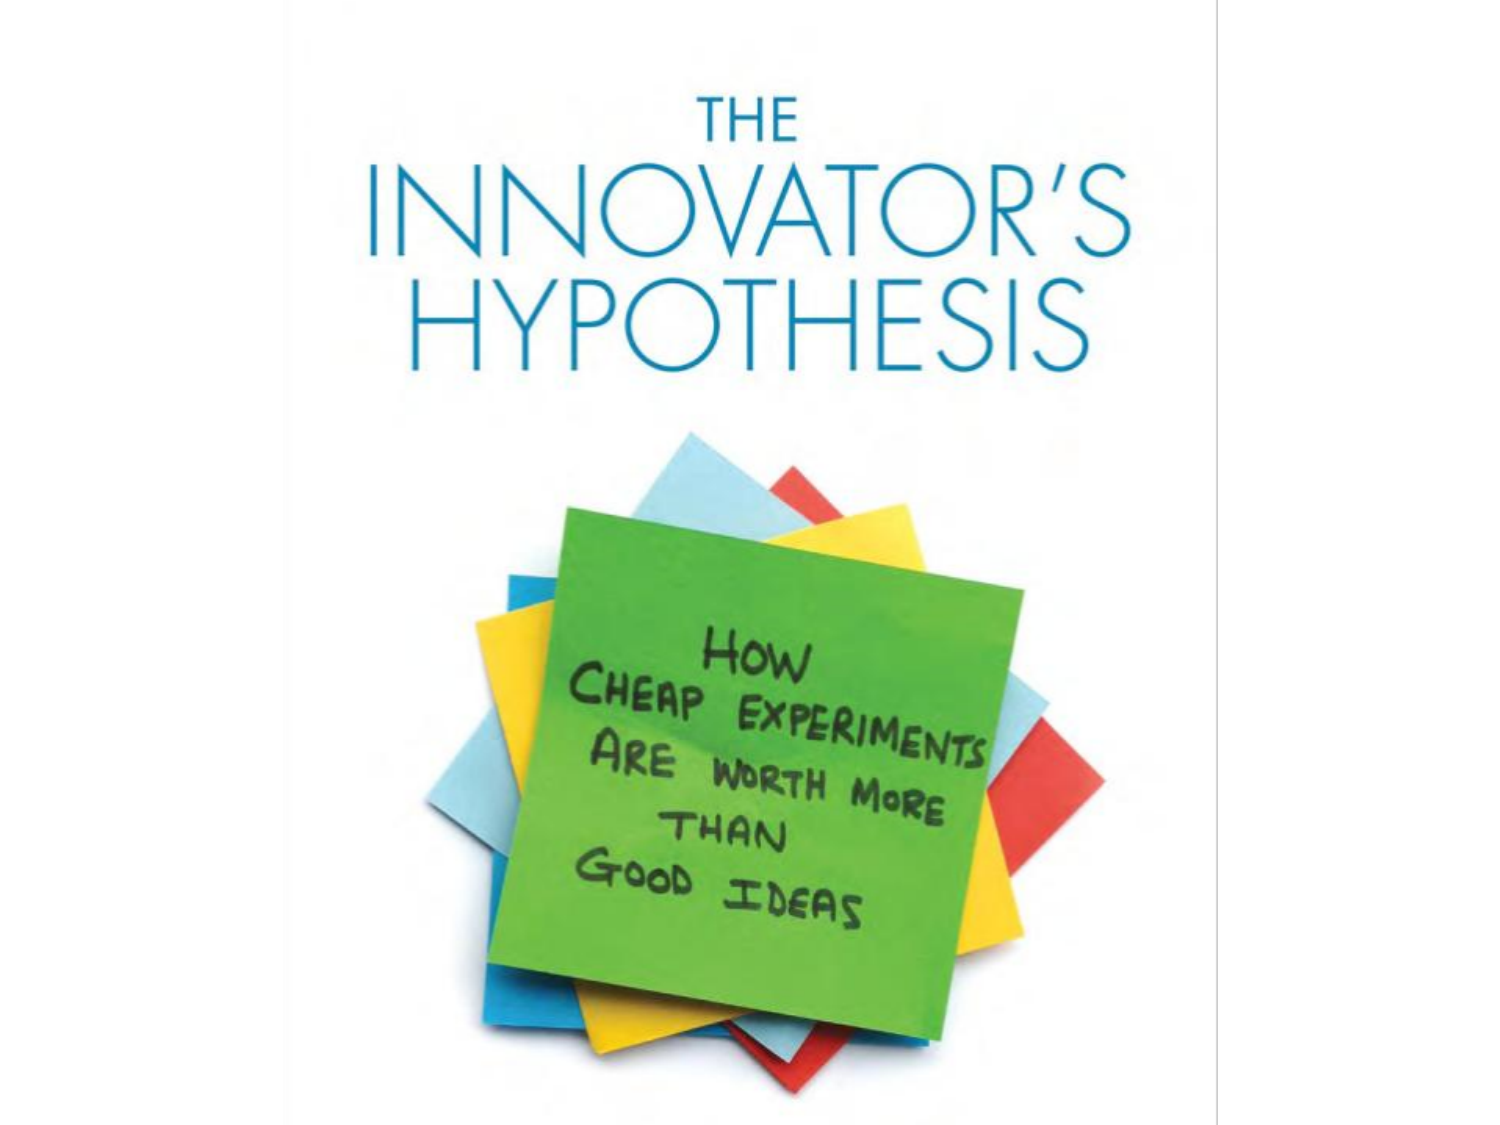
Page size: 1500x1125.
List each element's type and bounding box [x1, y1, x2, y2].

picture [282, 0, 1218, 1125]
